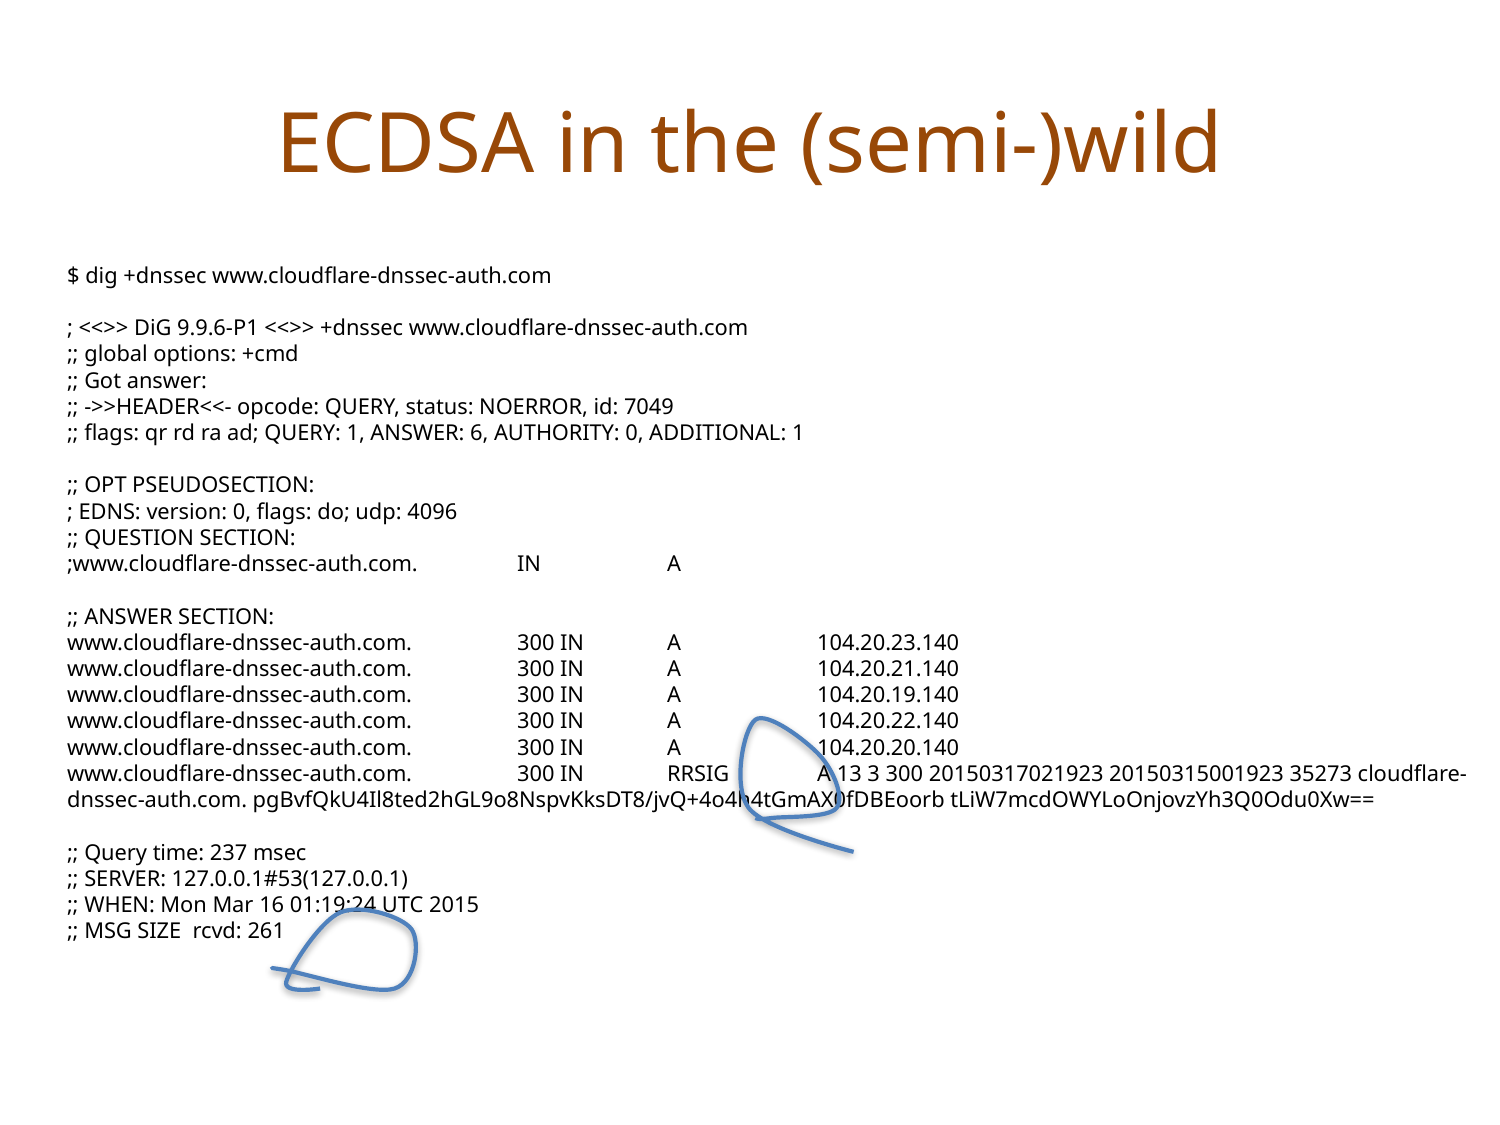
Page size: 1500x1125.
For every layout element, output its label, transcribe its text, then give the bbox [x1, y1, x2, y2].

title ECDSA in the (semi-)wild [75, 45, 1425, 233]
text_box [738, 716, 855, 854]
text_box [269, 907, 418, 992]
text_box $ dig +dnssec www.cloudflare-dnssec-auth.com ; <<>> DiG 9.9.6-P1 <<>> +dnssec www.cloudflare-dnssec-auth.com ;; global options: +cmd ;; Got answer: ;; ->>HEADER<<- opcode: QUERY, status: NOERROR, id: 7049 ;; flags: qr rd ra ad; QUERY: 1, ANSWER: 6, AUTHORITY: 0, ADDITIONAL: 1 ;; OPT PSEUDOSECTION: ; EDNS: version: 0, flags: do; udp: 4096 ;; QUESTION SECTION: ;www.cloudflare-dnssec-auth.com. IN A ;; ANSWER SECTION: www.cloudflare-dnssec-auth.com. 300 IN A 104.20.23.140 www.cloudflare-dnssec-auth.com. 300 IN A 104.20.21.140 www.cloudflare-dnssec-auth.com. 300 IN A 104.20.19.140 www.cloudflare-dnssec-auth.com. 300 IN A 104.20.22.140 www.cloudflare-dnssec-auth.com. 300 IN A 104.20.20.140 www.cloudflare-dnssec-auth.com. 300 IN RRSIG A 13 3 300 20150317021923 20150315001923 35273 cloudflare-dnssec-auth.com. pgBvfQkU4Il8ted2hGL9o8NspvKksDT8/jvQ+4o4h4tGmAX0fDBEoorb tLiW7mcdOWYLoOnjovzYh3Q0Odu0Xw== ;; Query time: 237 msec ;; SERVER: 127.0.0.1#53(127.0.0.1) ;; WHEN: Mon Mar 16 01:19:24 UTC 2015 ;; MSG SIZE rcvd: 261 [52, 253, 1500, 1003]
